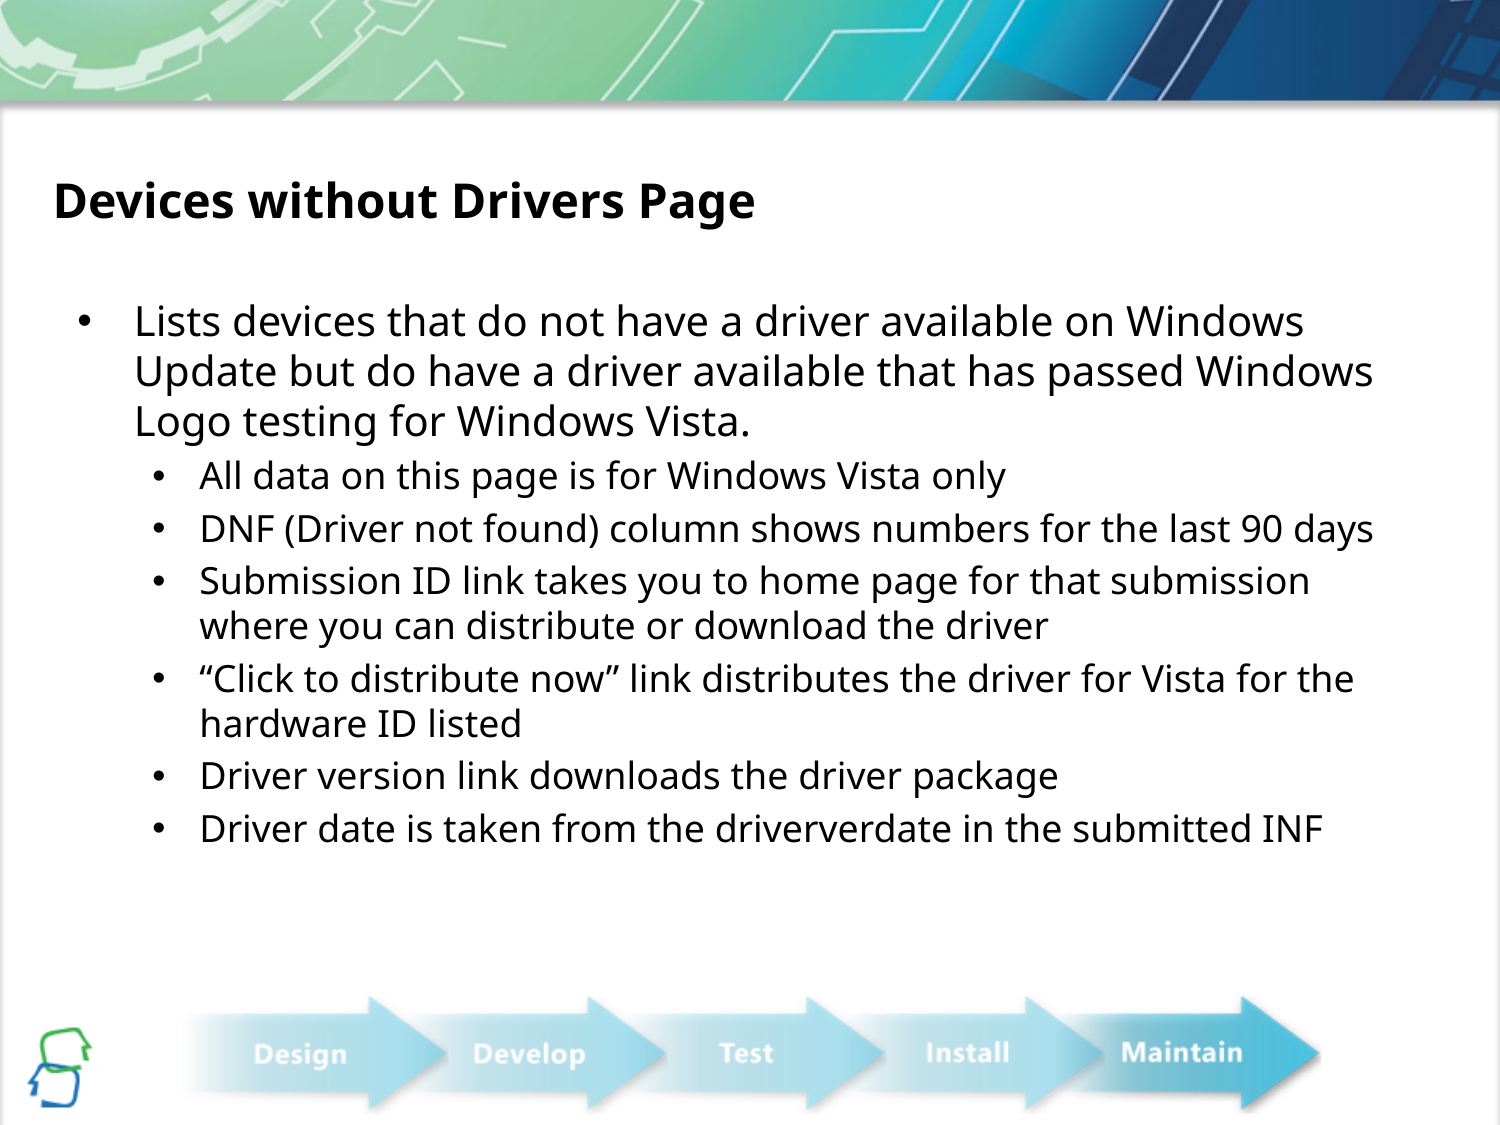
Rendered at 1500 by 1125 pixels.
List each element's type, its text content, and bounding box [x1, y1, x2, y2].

list Lists devices that do not have a driver available on Windows Update but do have a driver available that has passed Windows Logo testing for Windows Vista. All data on this page is for Windows Vista only DNF (Driver not found) column shows numbers for the last 90 days Submission ID link takes you to home page for that submission where you can distribute or download the driver “Click to distribute now” link distributes the driver for Vista for the hardware ID listed Driver version link downloads the driver package Driver date is taken from the driververdate in the submitted INF [62, 287, 1425, 988]
title Devices without Drivers Page [37, 162, 988, 325]
picture [0, 0, 1500, 1125]
